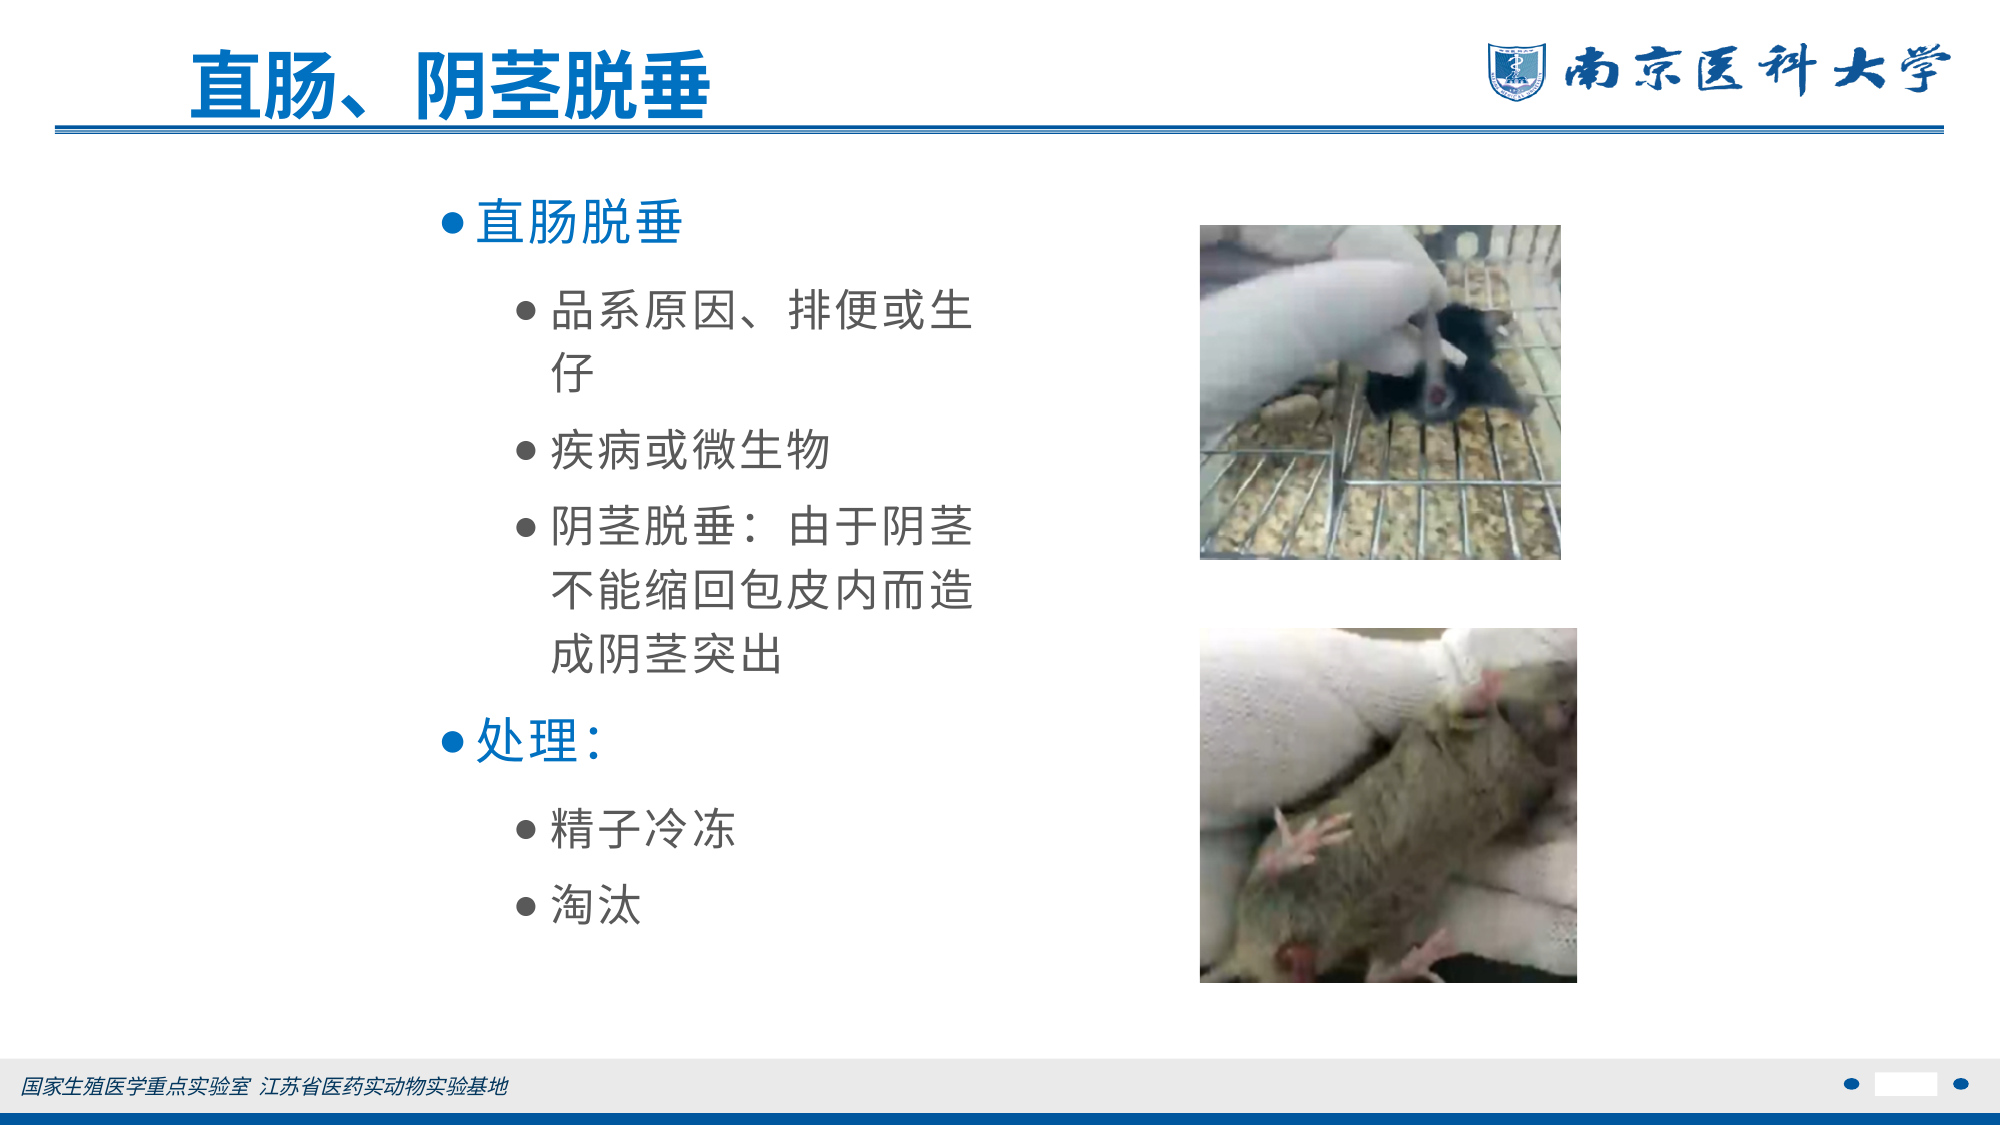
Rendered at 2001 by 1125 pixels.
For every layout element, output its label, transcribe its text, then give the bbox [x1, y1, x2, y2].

text_box 直肠脱垂 品系原因、排便或生仔 疾病或微生物 阴茎脱垂：由于阴茎不能缩回包皮内而造成阴茎突出 处理： 精子冷冻 淘汰 [422, 164, 1031, 879]
picture [1943, 43, 1952, 97]
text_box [1199, 628, 1578, 983]
title 直肠、阴茎脱垂 [143, 25, 1943, 141]
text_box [1199, 224, 1561, 561]
